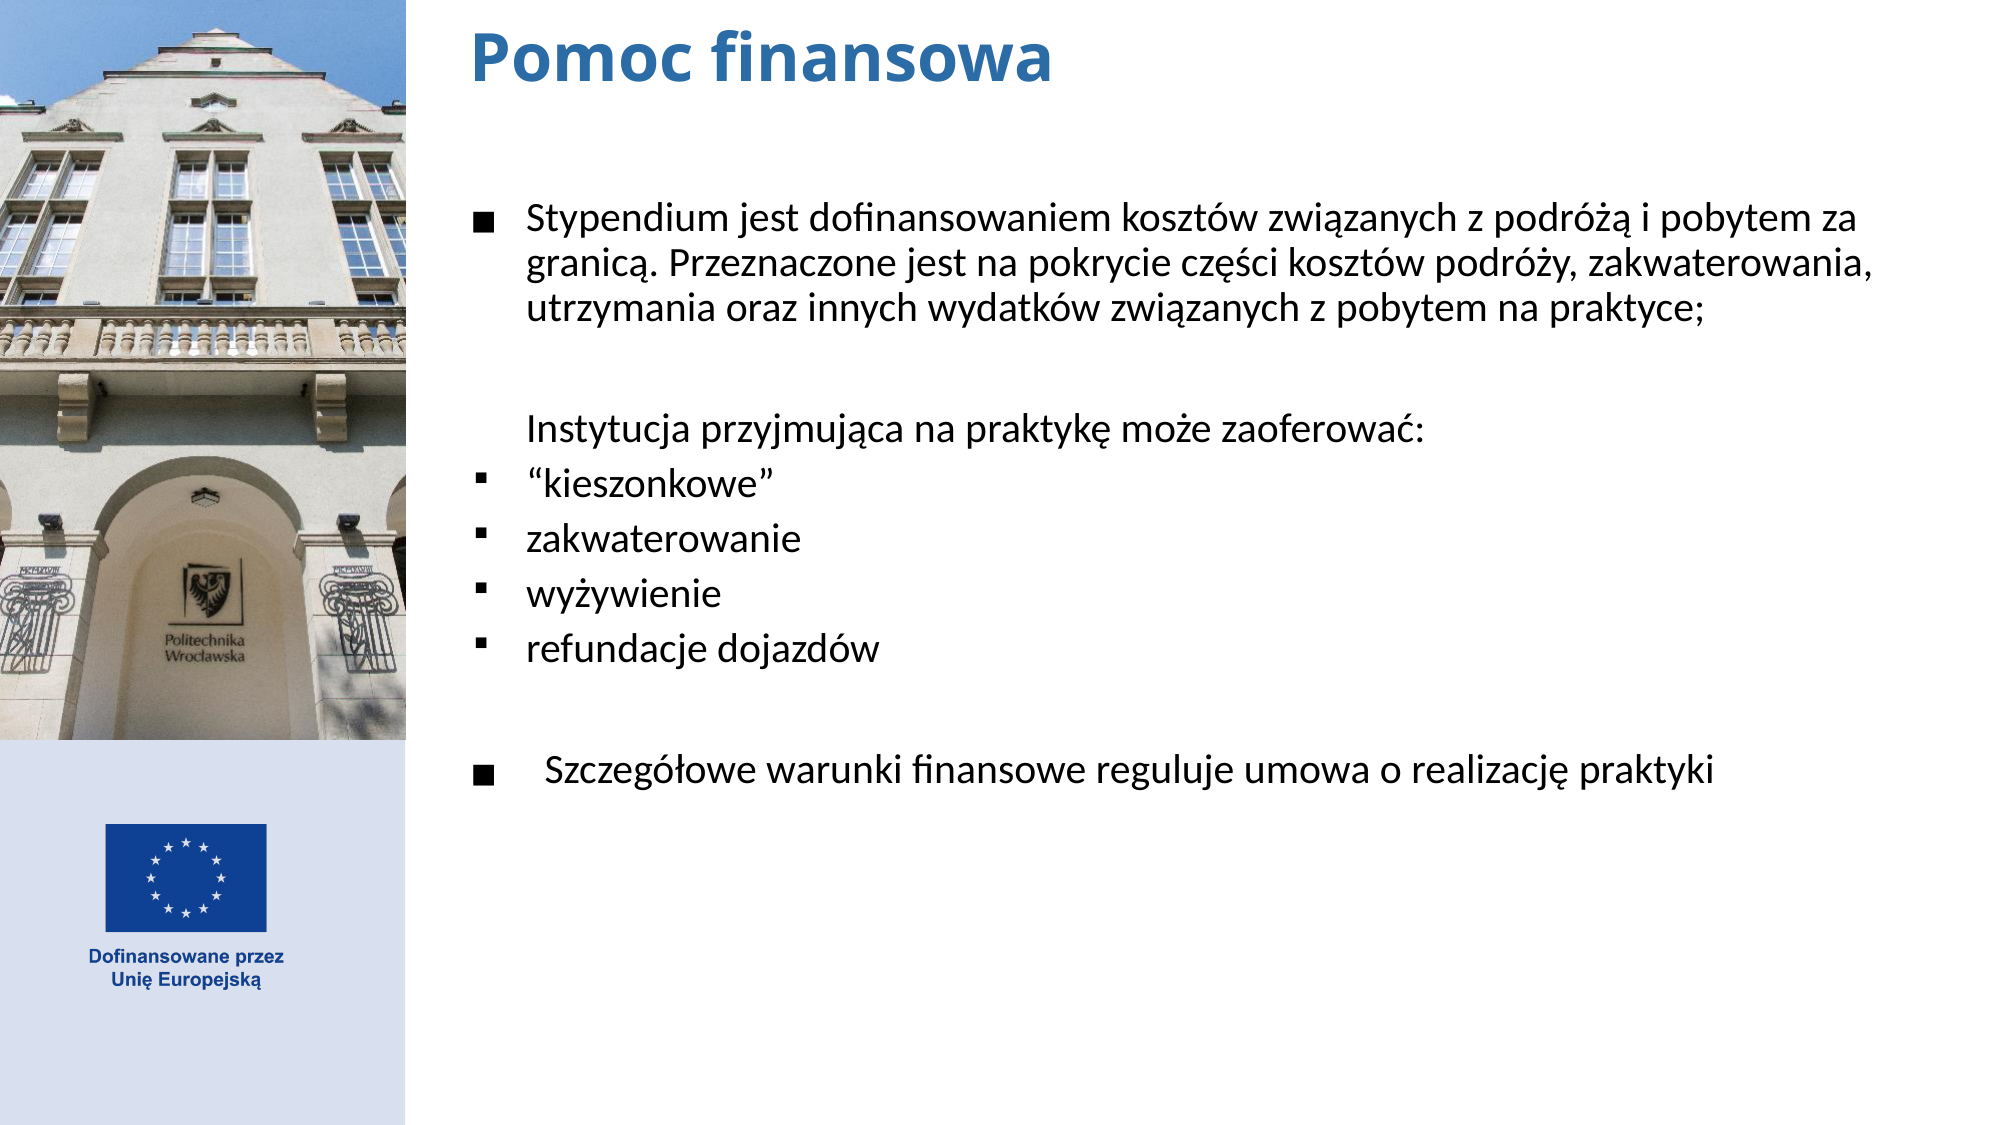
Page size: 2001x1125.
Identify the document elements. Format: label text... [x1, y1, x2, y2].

picture [0, 0, 406, 740]
list Stypendium jest dofinansowaniem kosztów związanych z podróżą i pobytem za granicą. Przeznaczone jest na pokrycie części kosztów podróży, zakwaterowania, utrzymania oraz innych wydatków związanych z pobytem na praktyce; Instytucja przyjmująca na praktykę może zaoferować: “kieszonkowe” zakwaterowanie wyżywienie refundacje dojazdów Szczegółowe warunki finansowe reguluje umowa o realizację praktyki [454, 187, 1918, 1024]
picture [88, 824, 285, 993]
text_box Pomoc finansowa [454, 7, 1856, 103]
text_box [0, 749, 406, 1125]
